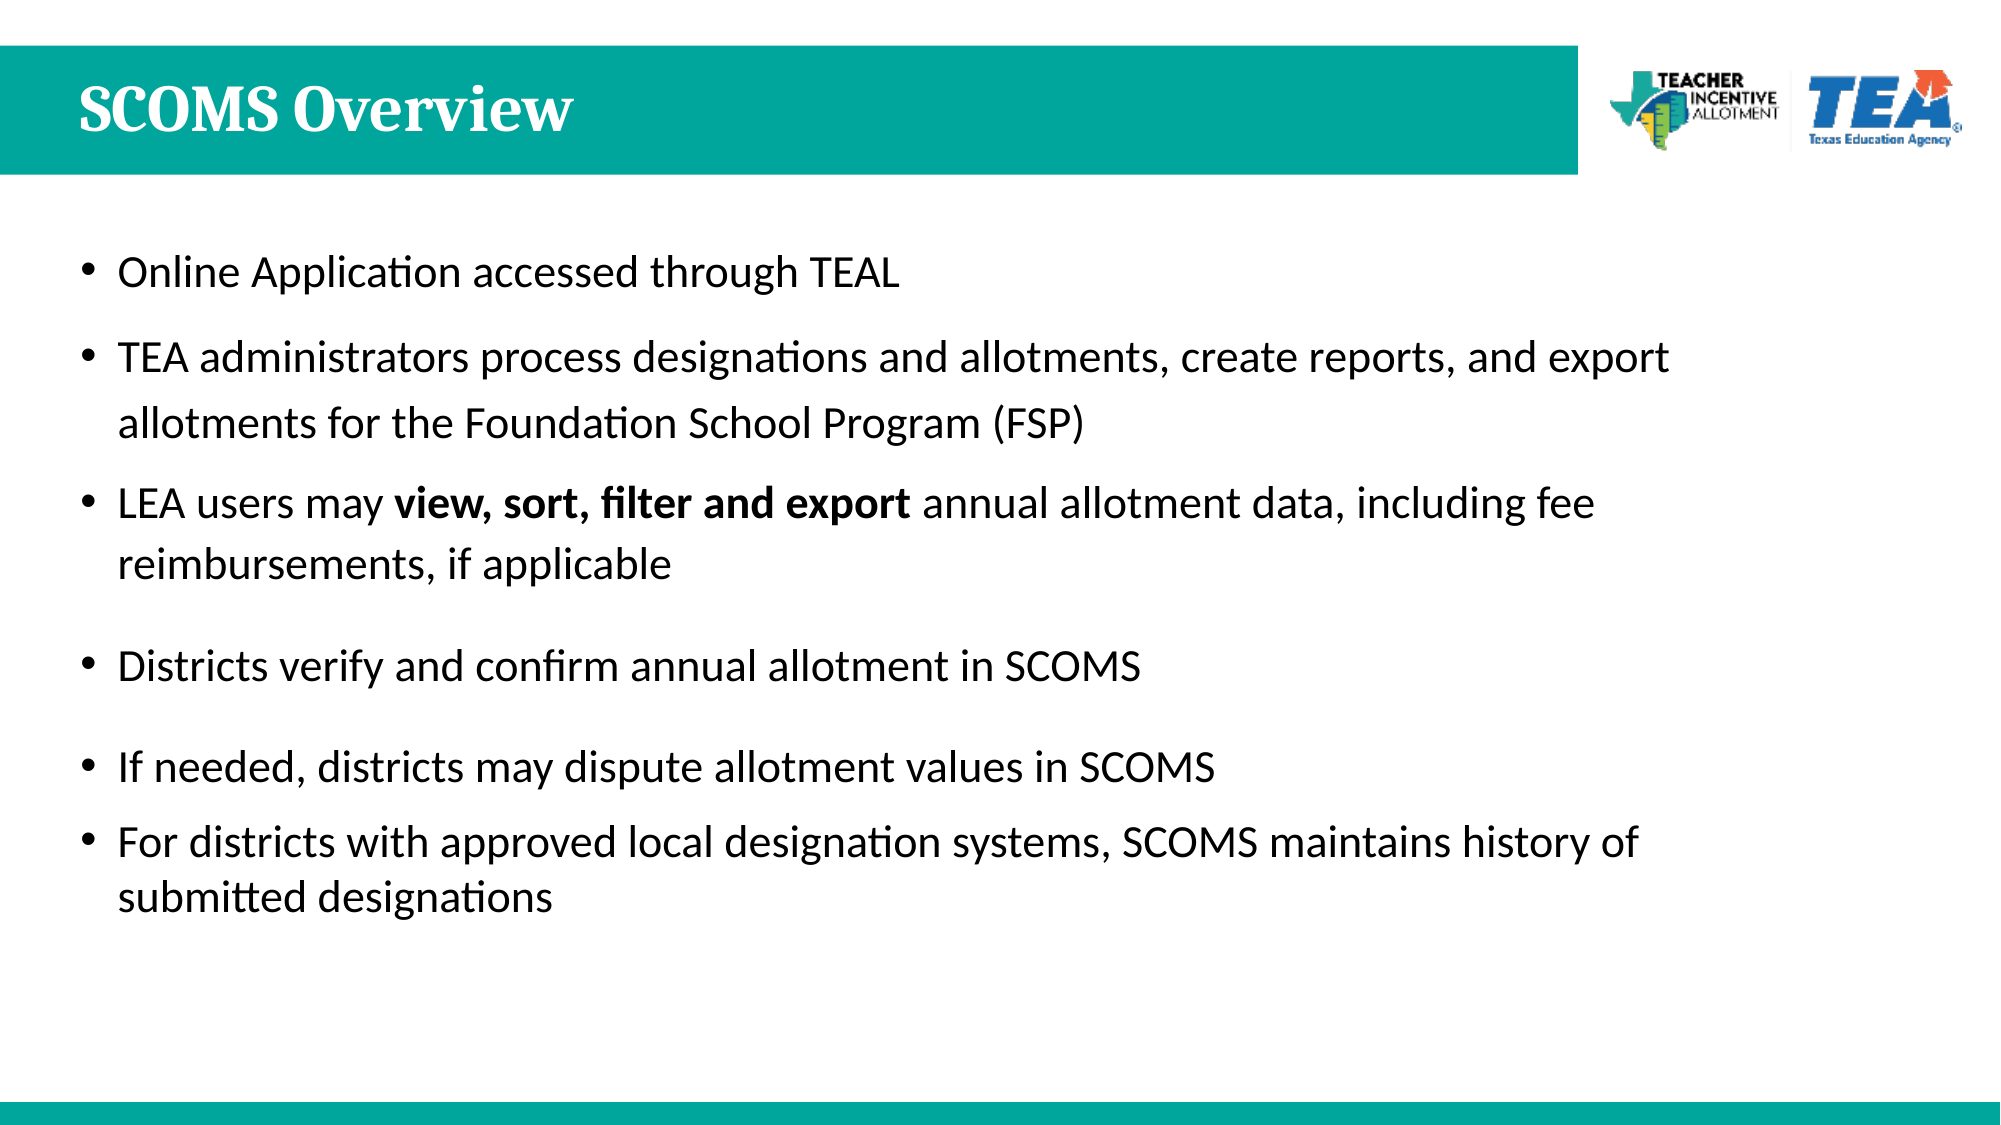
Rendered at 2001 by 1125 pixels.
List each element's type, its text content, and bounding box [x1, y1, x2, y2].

list Online Application accessed through TEAL TEA administrators process designations and allotments, create reports, and export allotments for the Foundation School Program (FSP) LEA users may view, sort, filter and export annual allotment data, including fee reimbursements, if applicable Districts verify and confirm annual allotment in SCOMS If needed, districts may dispute allotment values in SCOMS For districts with approved local designation systems, SCOMS maintains history of submitted designations [65, 131, 1718, 933]
title SCOMS Overview [65, 45, 1575, 131]
picture [1610, 70, 1962, 152]
